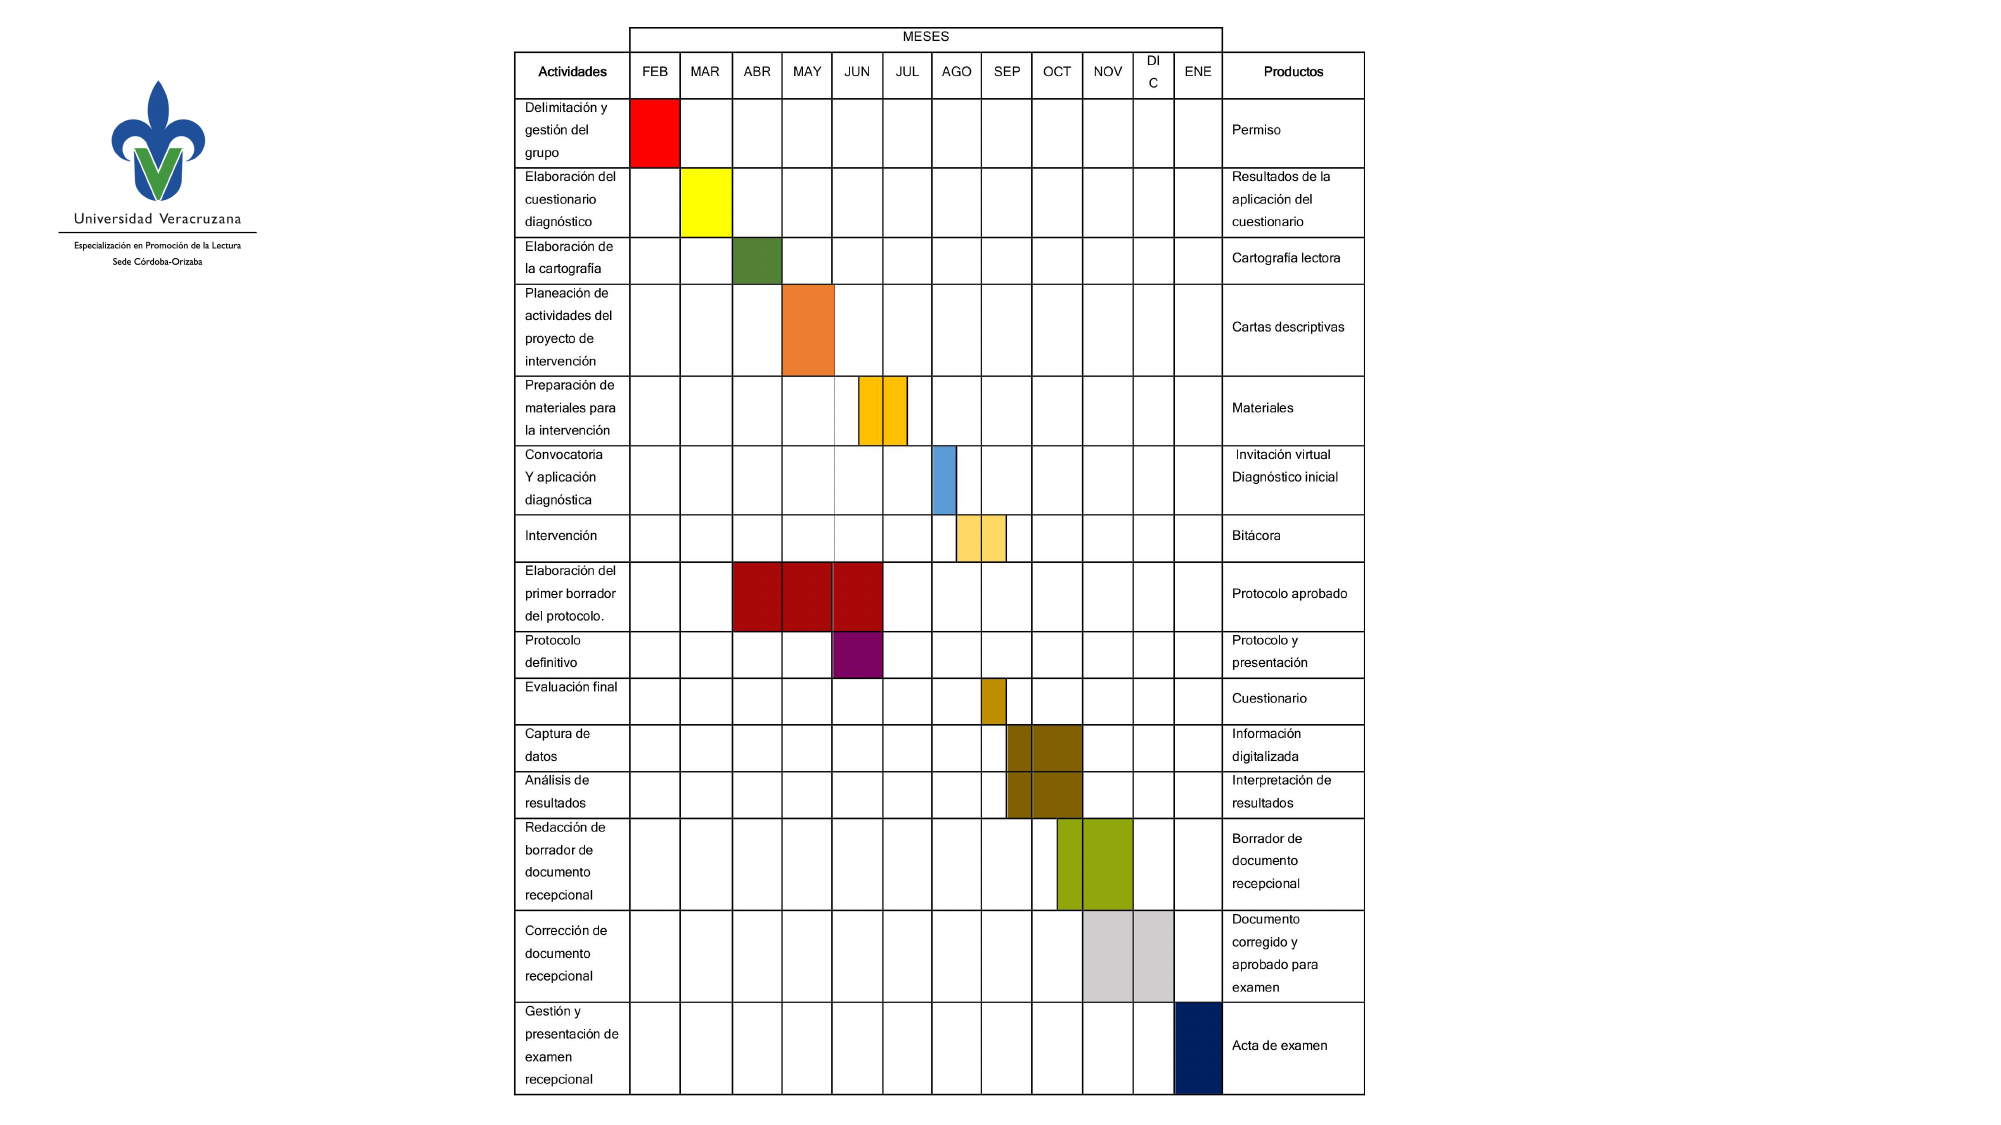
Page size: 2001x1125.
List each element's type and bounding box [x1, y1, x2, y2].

picture [26, 59, 277, 318]
picture [498, 27, 1365, 1125]
